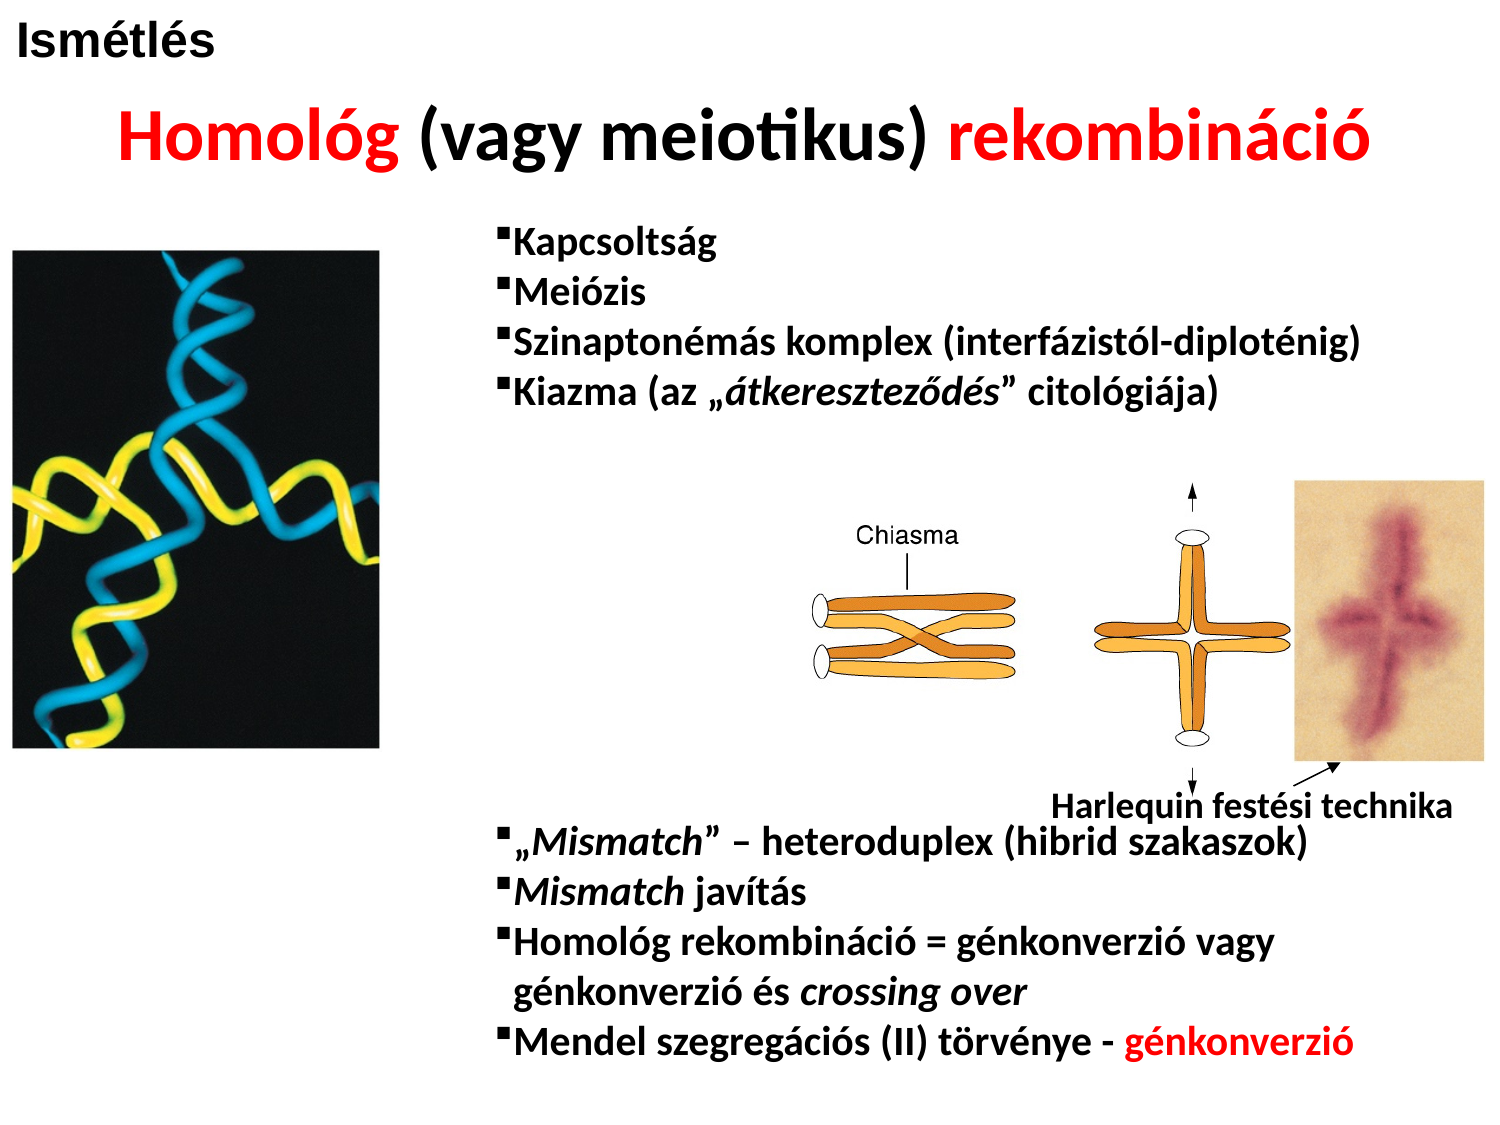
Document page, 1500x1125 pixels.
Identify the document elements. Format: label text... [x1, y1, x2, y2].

picture [9, 247, 384, 752]
text_box Harlequin festési technika [1036, 773, 1469, 834]
text_box Kapcsoltság Meiózis Szinaptonémás komplex (interfázistól-diploténig) Kiazma (az „átkereszteződés” citológiája) „Mismatch” – heteroduplex (hibrid szakaszok) Mismatch javítás Homológ rekombináció = génkonverzió vagy génkonverzió és crossing over Mendel szegregációs (II) törvénye - génkonverzió [479, 206, 1500, 1125]
text_box Ismétlés [1, 0, 232, 76]
picture [799, 471, 1486, 805]
text_box Homológ (vagy meiotikus) rekombináció [102, 78, 1387, 184]
